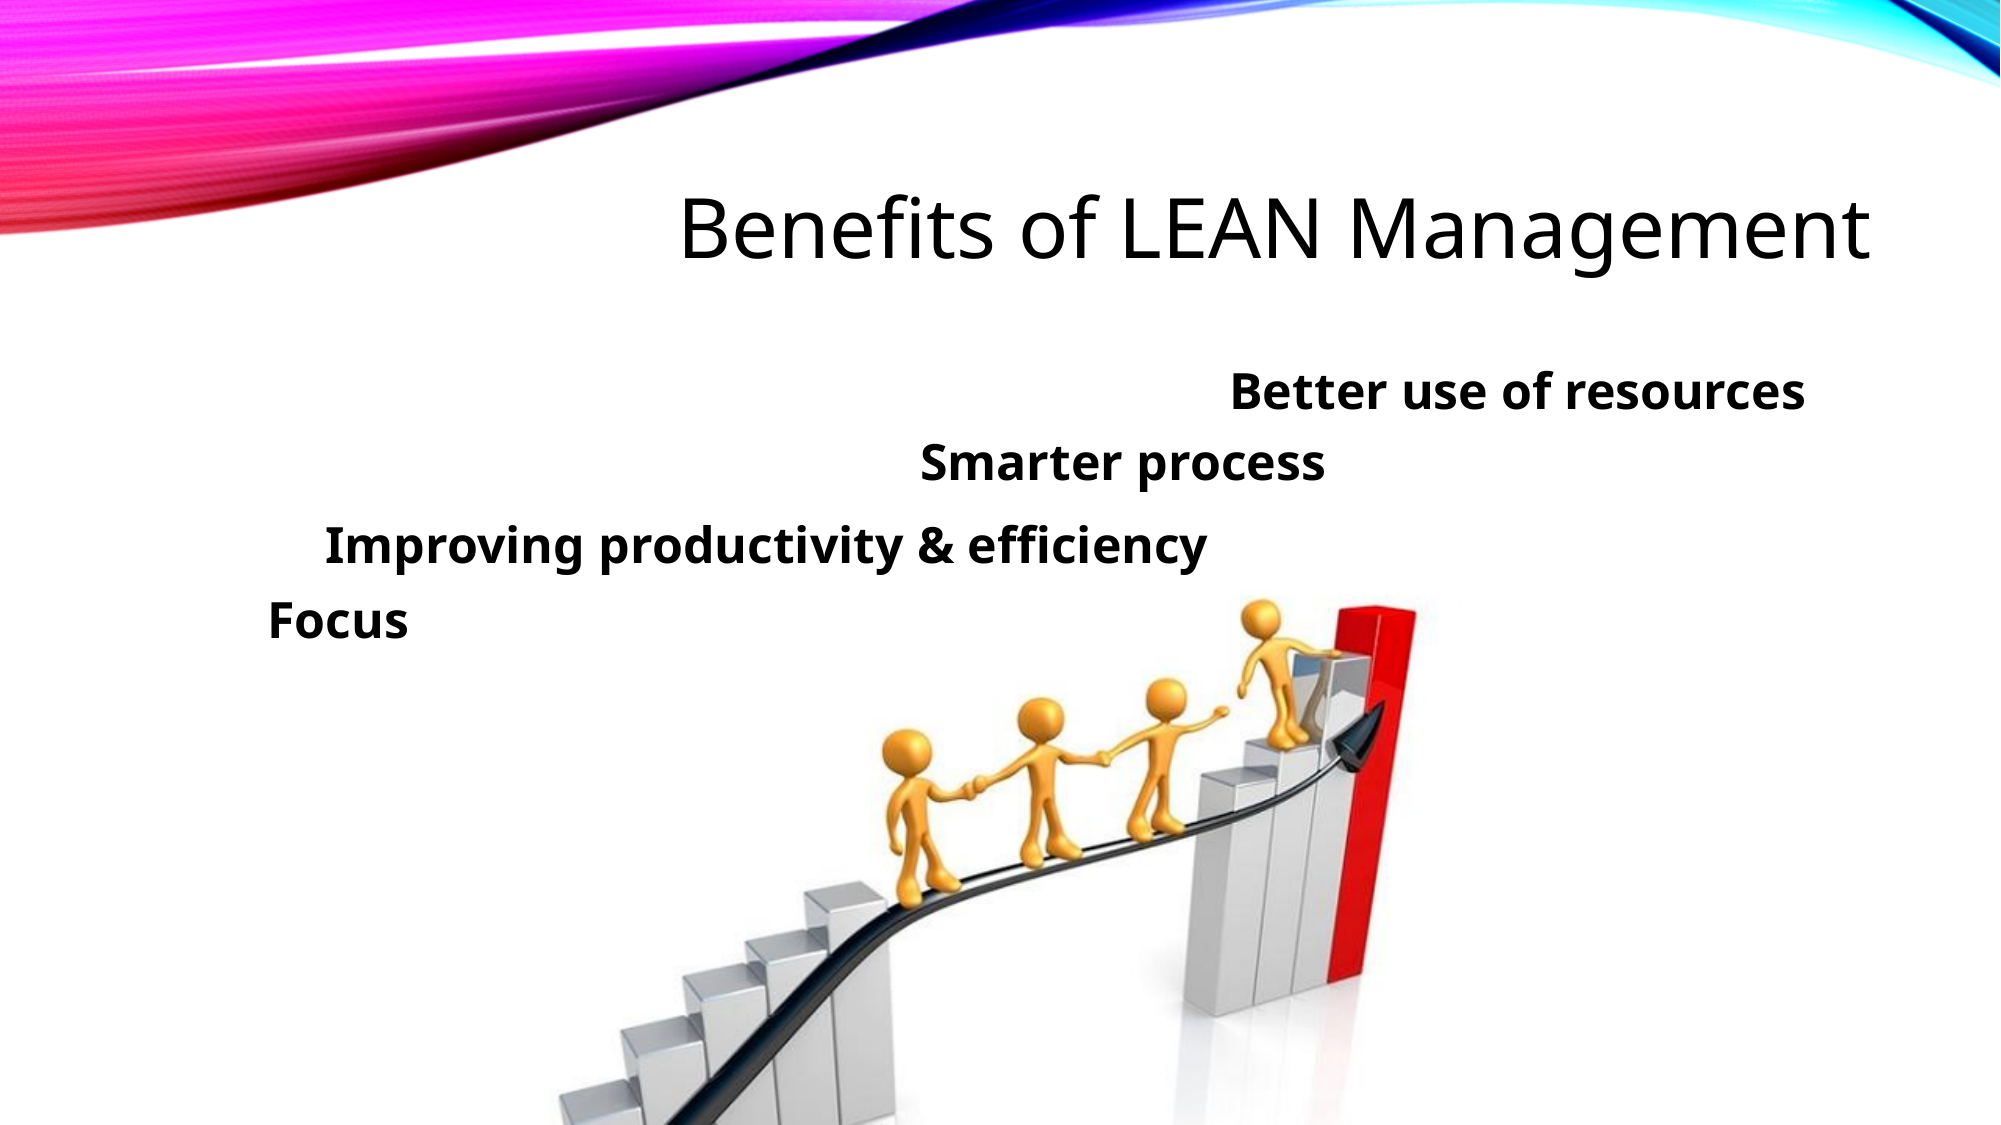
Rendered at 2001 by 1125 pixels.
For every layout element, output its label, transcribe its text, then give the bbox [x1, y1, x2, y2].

text_box Improving productivity & efficiency [310, 506, 1224, 581]
picture [1910, 0, 2000, 45]
text_box Better use of resources [1214, 352, 1821, 427]
text_box Smarter process [905, 423, 1354, 498]
picture [1890, 0, 2000, 75]
picture [538, 582, 1462, 1125]
title Benefits of LEAN Management [474, 125, 1888, 338]
picture [0, 0, 2000, 237]
text_box Focus [252, 581, 425, 657]
